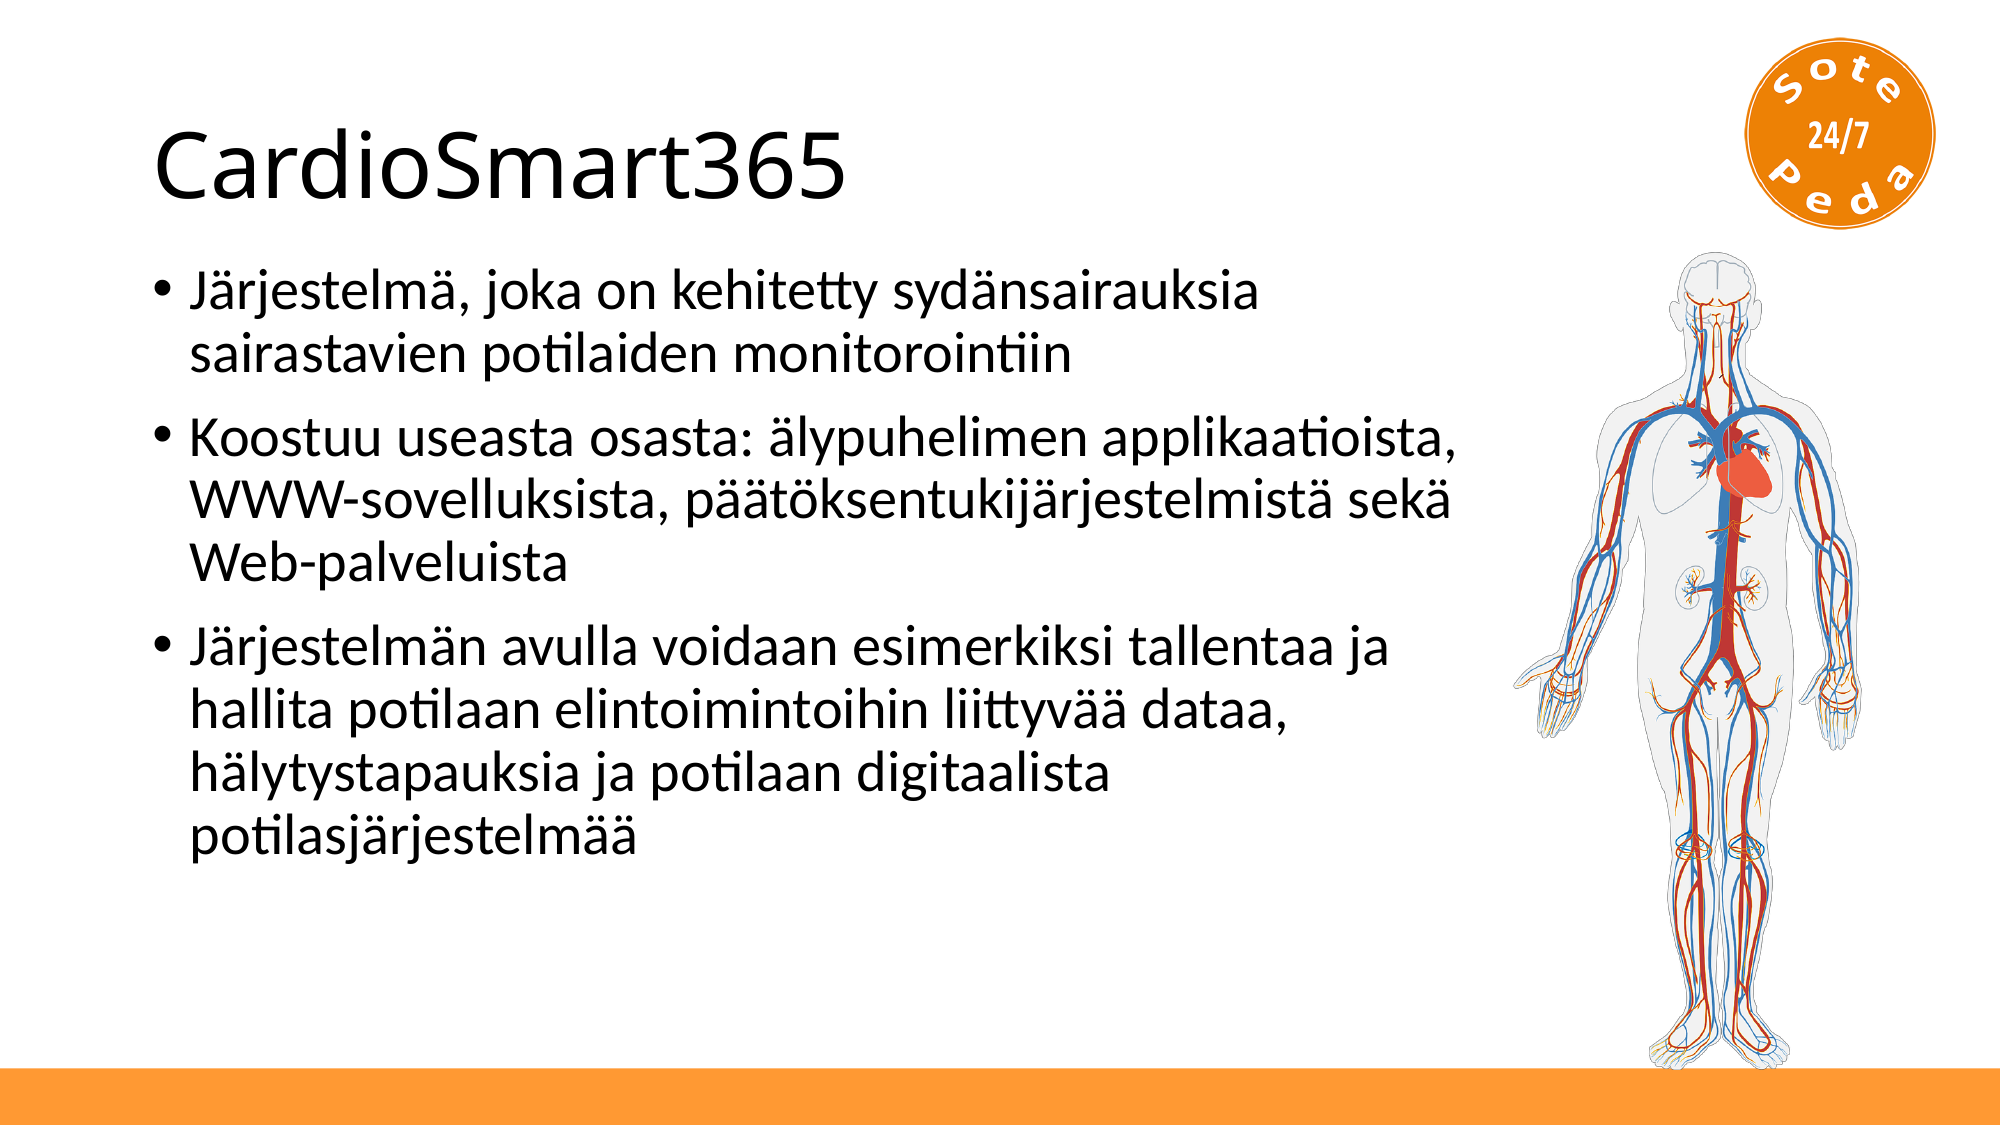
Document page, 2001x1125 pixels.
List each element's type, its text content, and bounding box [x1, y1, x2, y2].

picture [1744, 37, 1936, 230]
picture [1483, 252, 1892, 1070]
title CardioSmart365 [137, 59, 1863, 252]
list Järjestelmä, joka on kehitetty sydänsairauksia sairastavien potilaiden monitorointiin Koostuu useasta osasta: älypuhelimen applikaatioista, WWW-sovelluksista, päätöksentukijärjestelmistä sekä Web-palveluista Järjestelmän avulla voidaan esimerkiksi tallentaa ja hallita potilaan elintoimintoihin liittyvää dataa, hälytystapauksia ja potilaan digitaalista potilasjärjestelmää [137, 251, 1513, 1014]
text_box [0, 1067, 2000, 1125]
